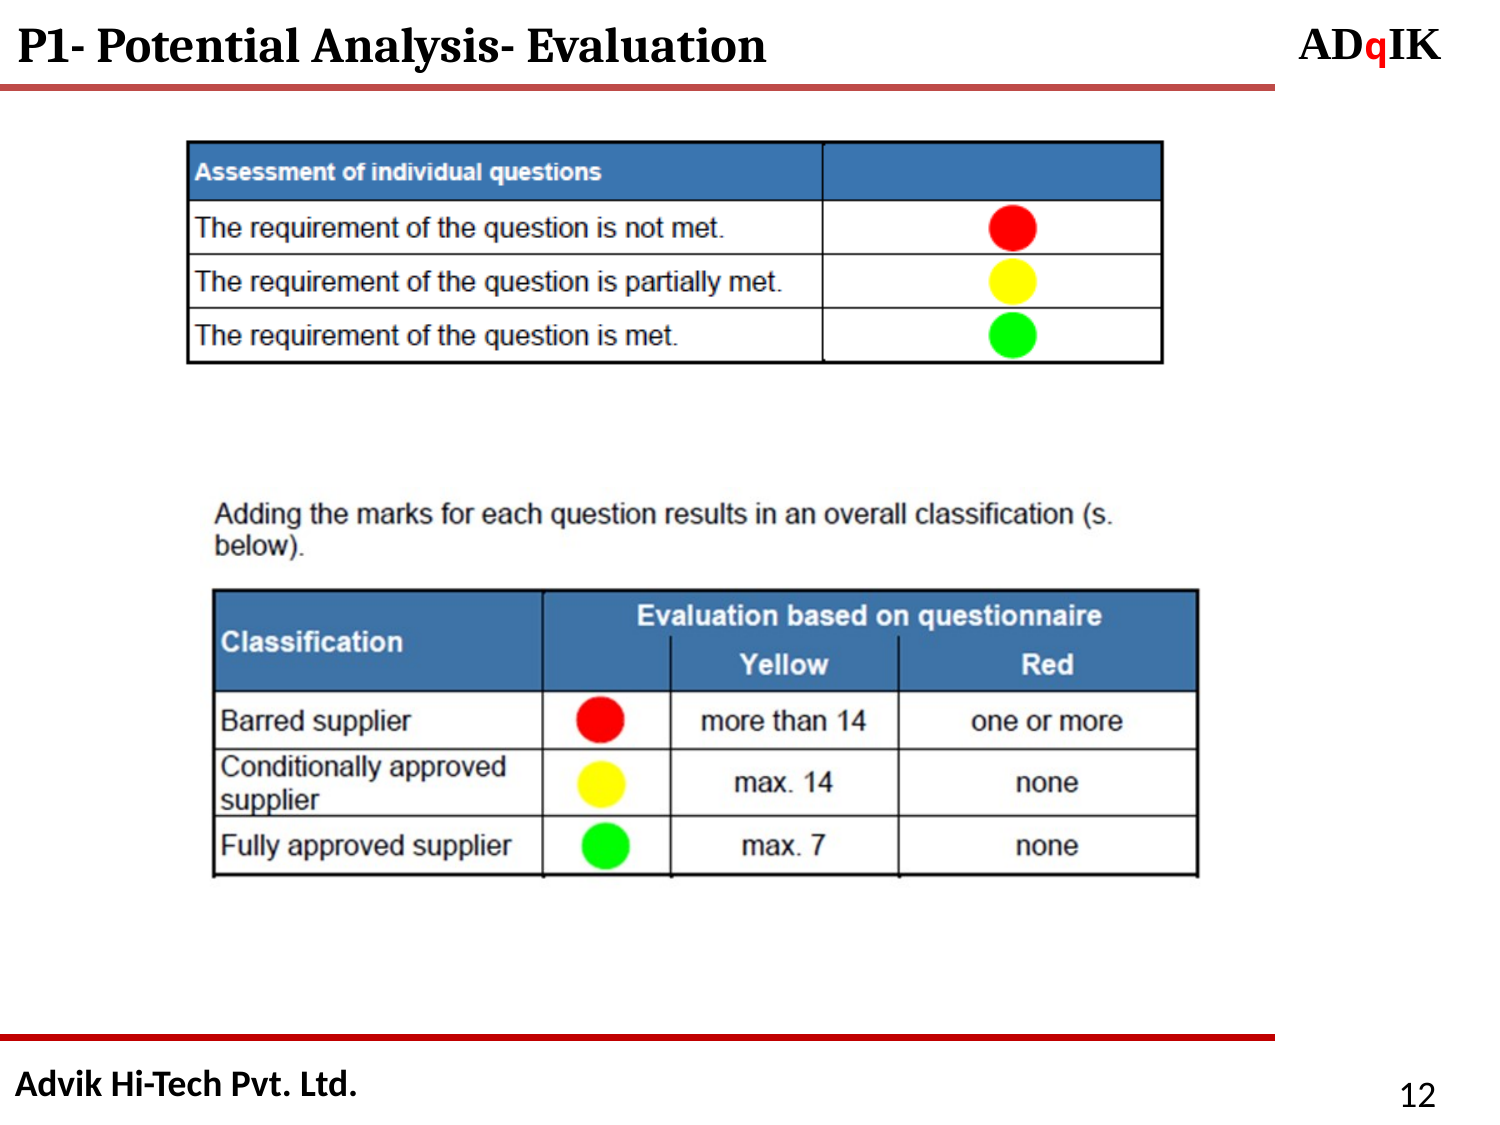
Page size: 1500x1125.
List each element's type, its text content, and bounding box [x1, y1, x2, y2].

picture [174, 124, 1176, 376]
picture [199, 487, 1224, 894]
text_box P1- Potential Analysis- Evaluation [17, 12, 1300, 73]
